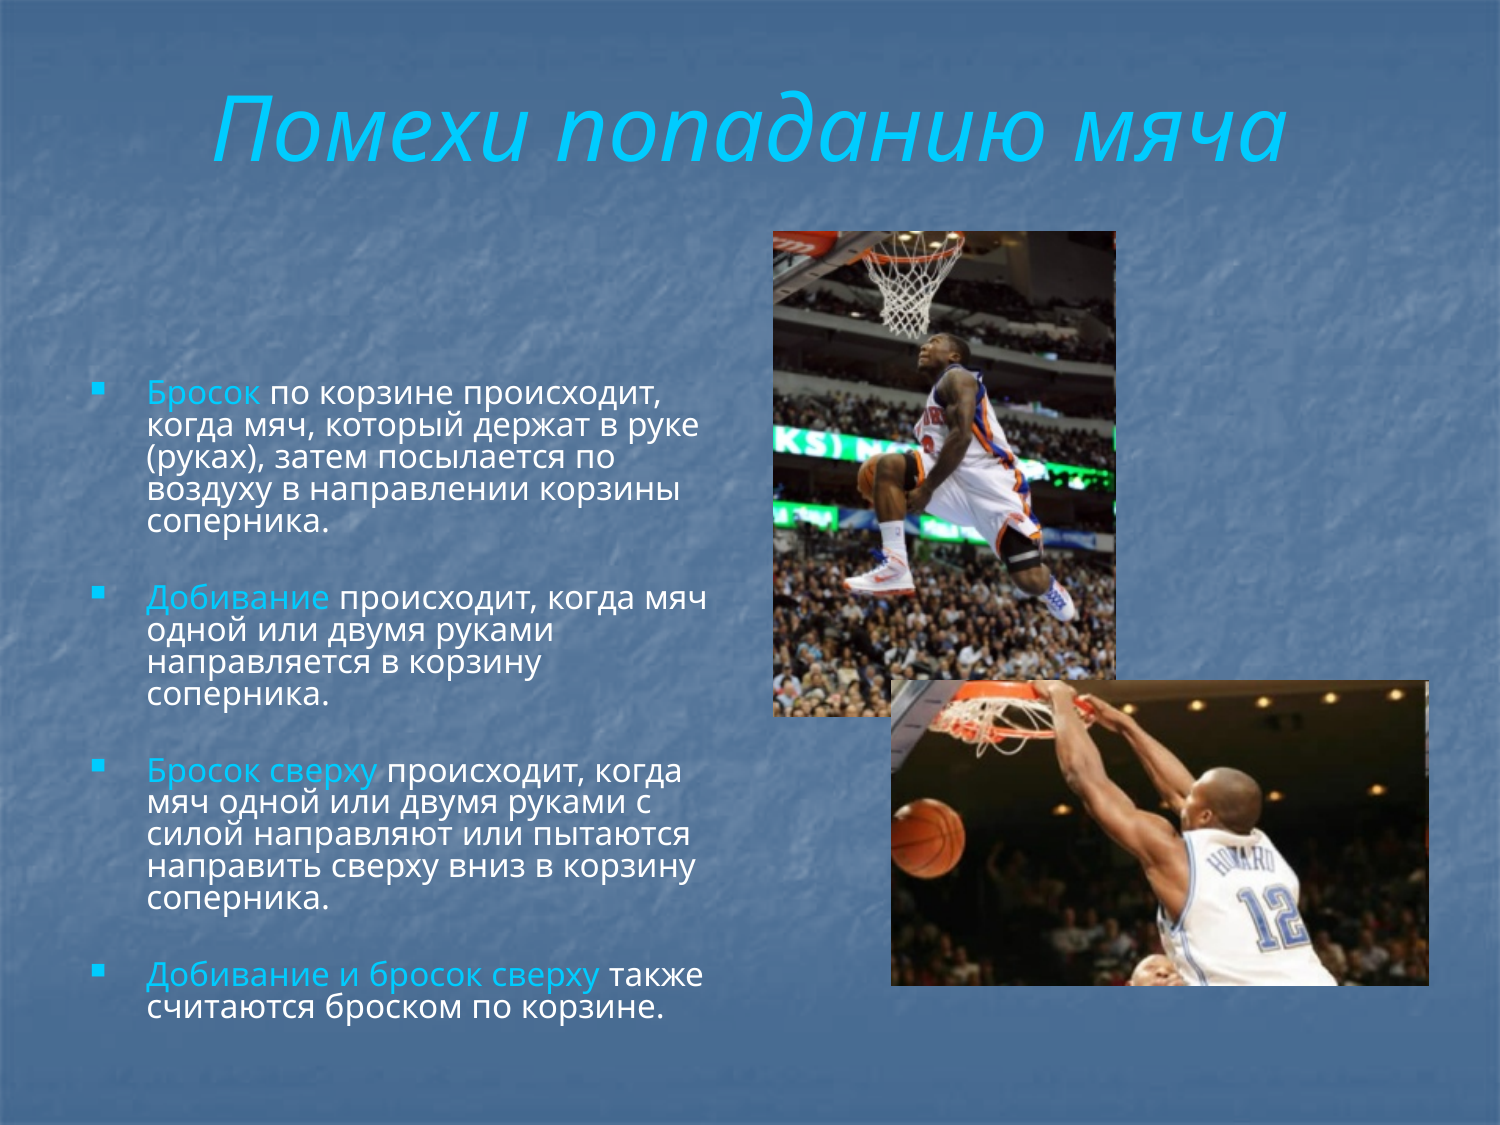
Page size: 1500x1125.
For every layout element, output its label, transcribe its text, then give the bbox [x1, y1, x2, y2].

picture [773, 231, 1430, 986]
list Бросок по корзине происходит, когда мяч, который держат в руке (руках), затем посылается по воздуху в направлении корзины соперника. Добивание происходит, когда мяч одной или двумя руками направляется в корзину соперника. Бросок сверху происходит, когда мяч одной или двумя руками с силой направляют или пытаются направить сверху вниз в корзину соперника. Добивание и бросок сверху также считаются броском по корзине. [74, 324, 737, 1001]
title Помехи попаданию мяча [74, 62, 1426, 288]
